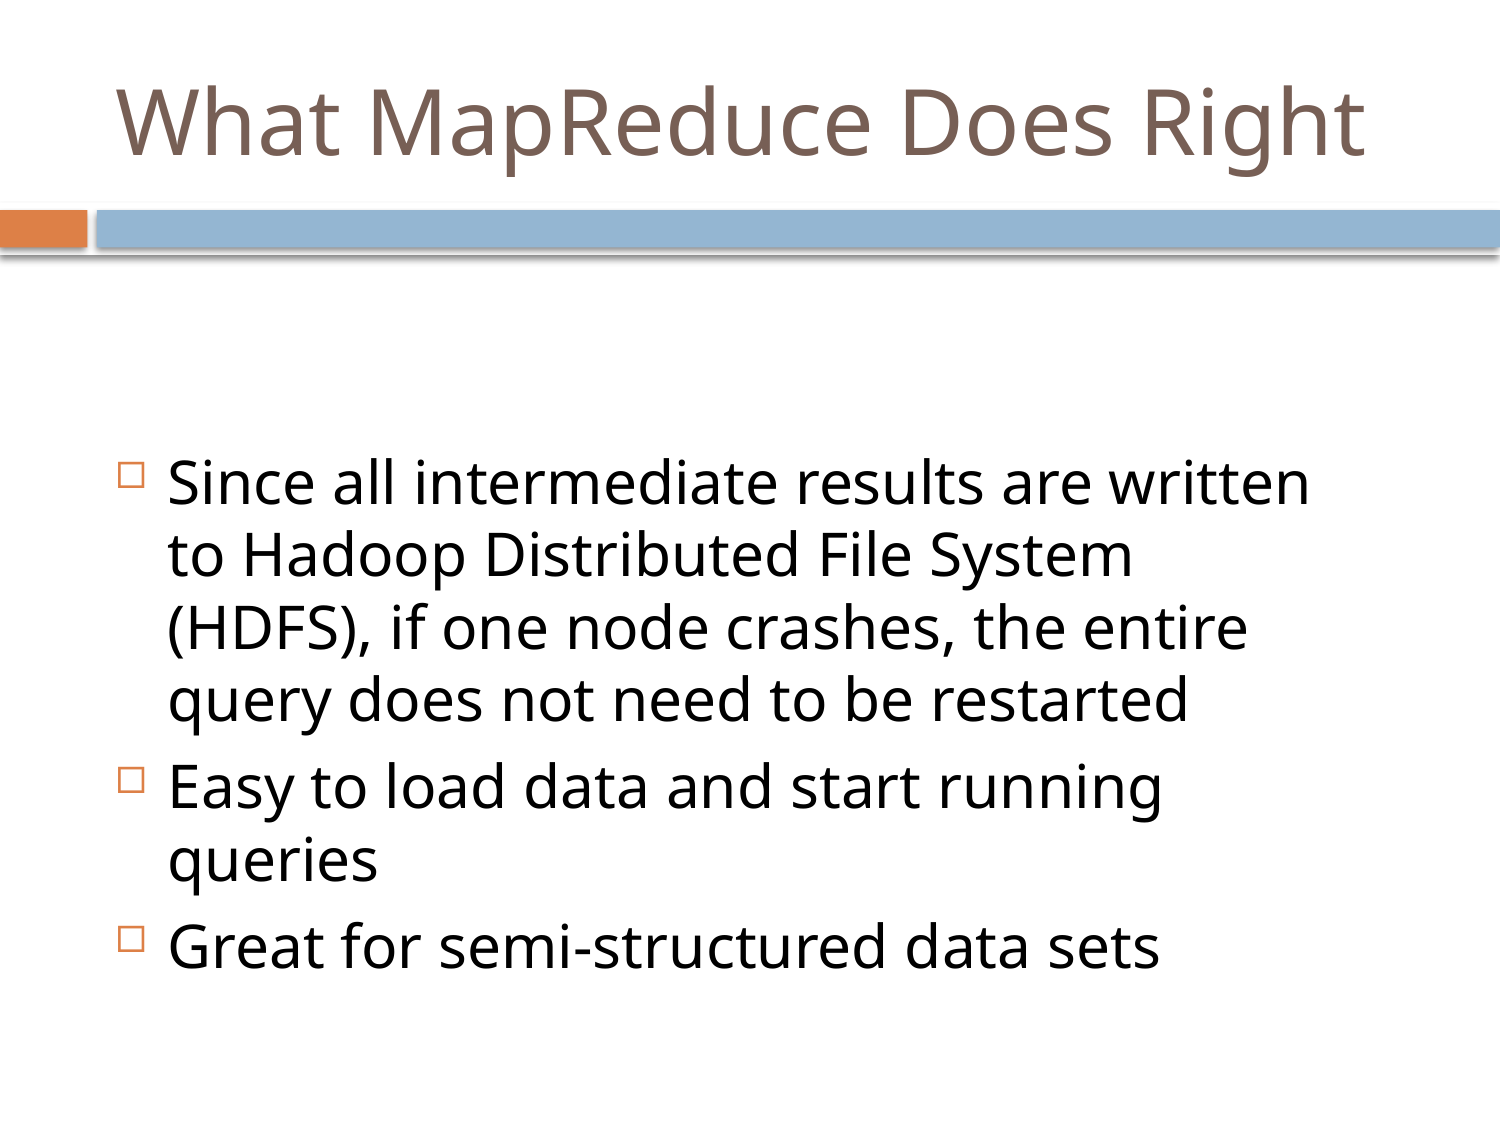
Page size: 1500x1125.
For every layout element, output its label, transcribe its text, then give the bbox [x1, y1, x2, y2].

list Since all intermediate results are written to Hadoop Distributed File System (HDFS), if one node crashes, the entire query does not need to be restarted Easy to load data and start running queries Great for semi-structured data sets [100, 262, 1365, 1000]
title What MapReduce Does Right [100, 37, 1438, 200]
